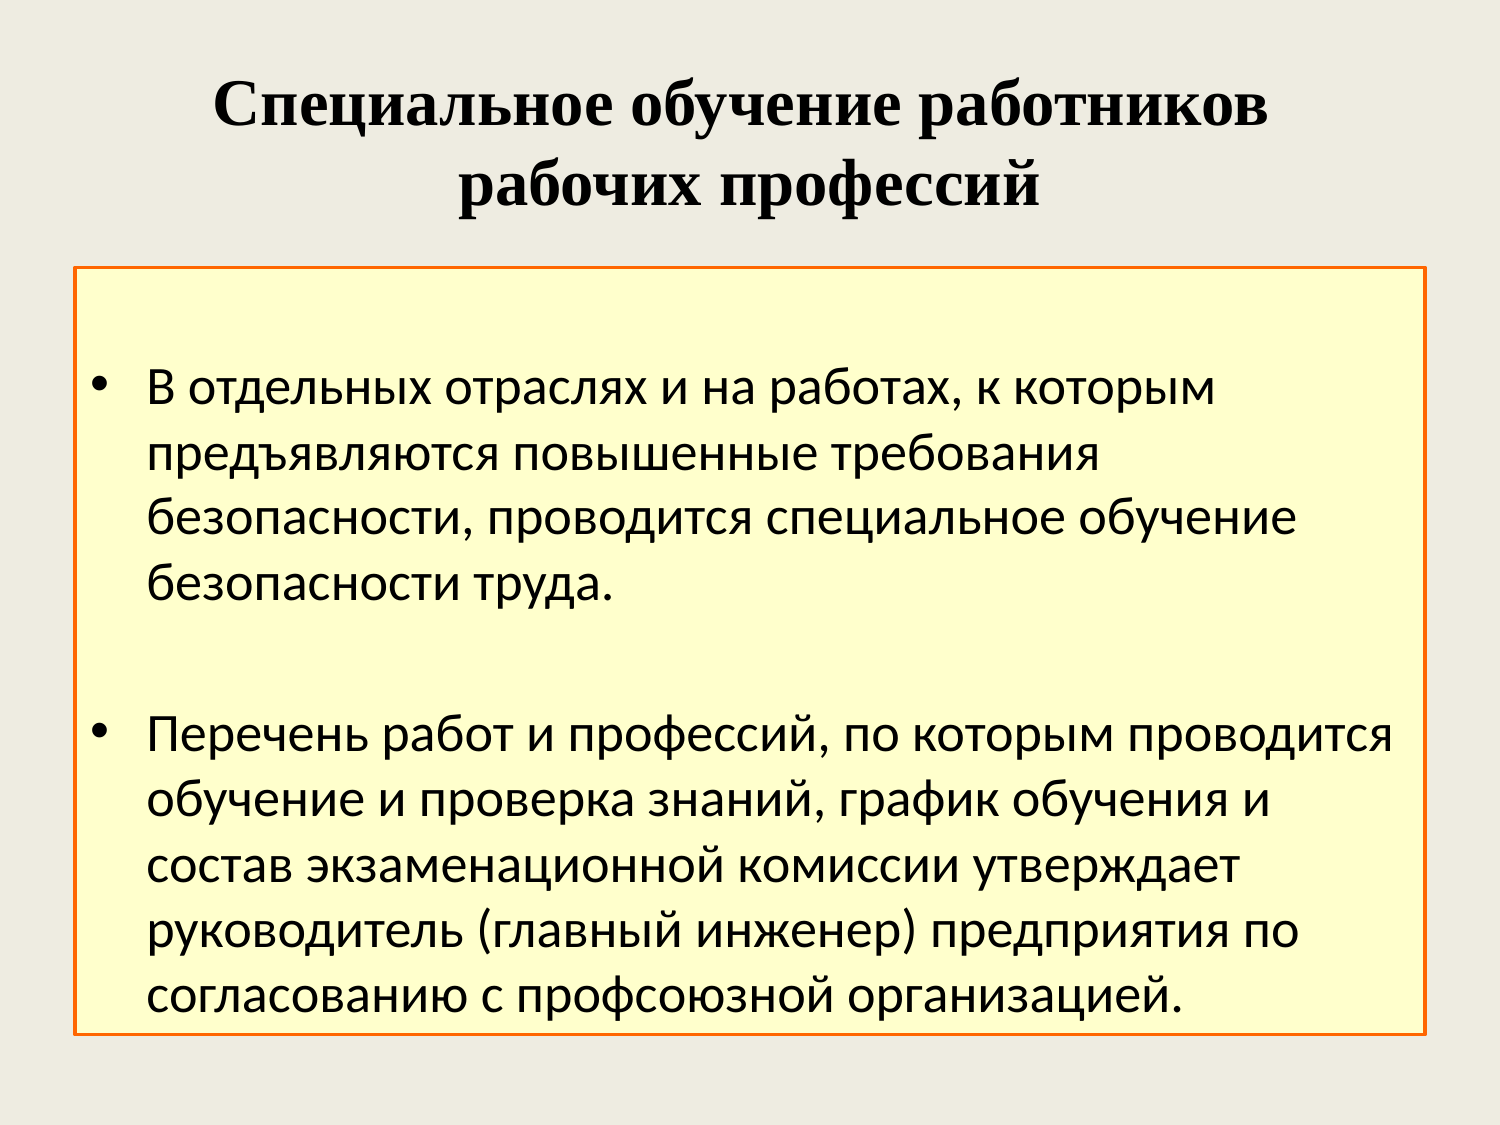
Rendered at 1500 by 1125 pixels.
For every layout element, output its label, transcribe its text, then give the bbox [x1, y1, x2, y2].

title Специальное обучение работников рабочих профессий [75, 45, 1425, 233]
list В отдельных отраслях и на работах, к которым предъявляются повышенные требования безопасности, проводится специальное обучение безопасности труда. Перечень работ и профессий, по которым проводится обучение и проверка знаний, график обучения и состав экзаменационной комиссии утверждает руководитель (главный инженер) предприятия по согласованию с профсоюзной организацией. [75, 267, 1425, 1035]
